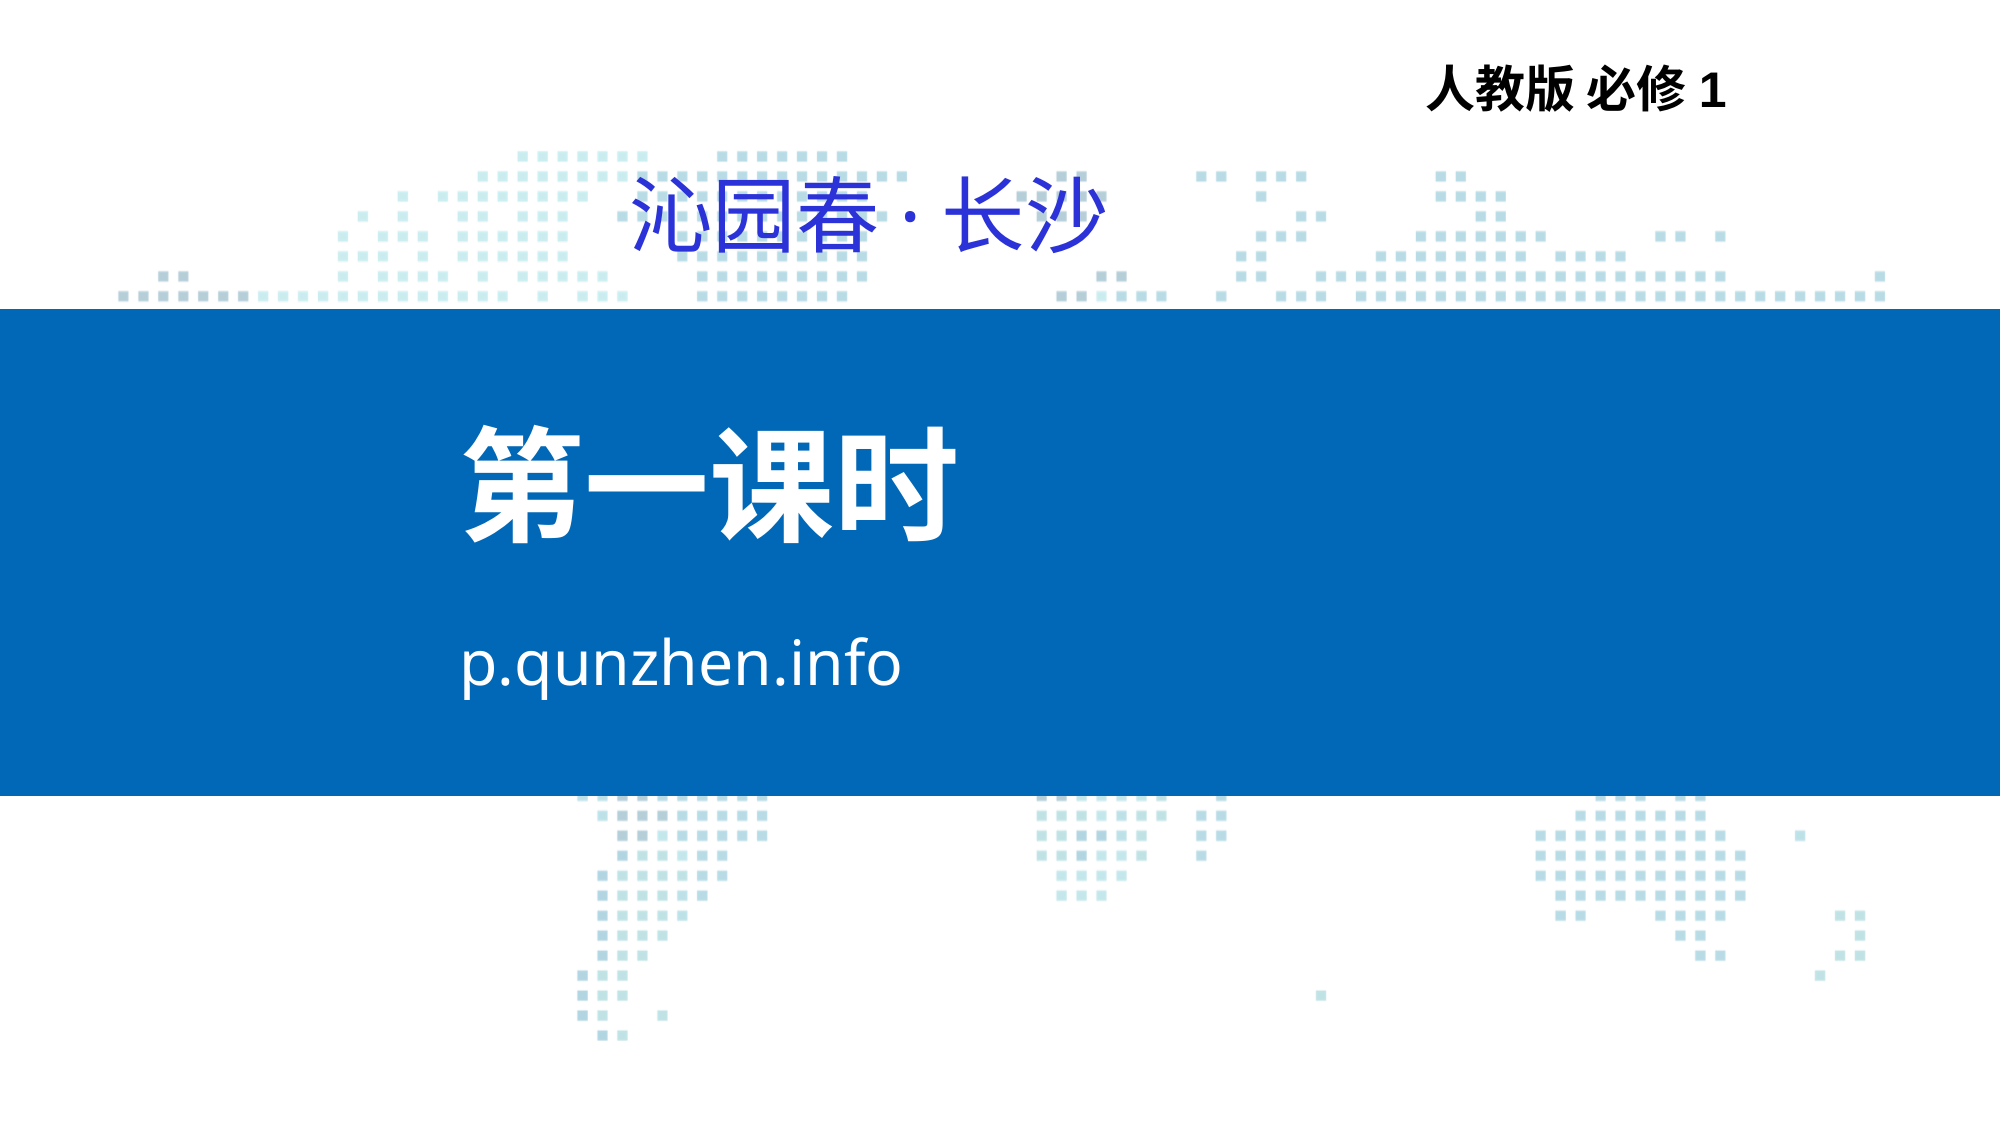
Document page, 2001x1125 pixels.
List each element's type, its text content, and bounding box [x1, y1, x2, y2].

text_box p.qunzhen.info [444, 615, 1499, 706]
text_box 沁园春·长沙 [615, 155, 1161, 271]
text_box 人教版 必修1 [1410, 50, 1974, 126]
picture [91, 22, 1893, 137]
text_box 第一课时 [444, 399, 1499, 565]
text_box [0, 137, 2000, 1125]
